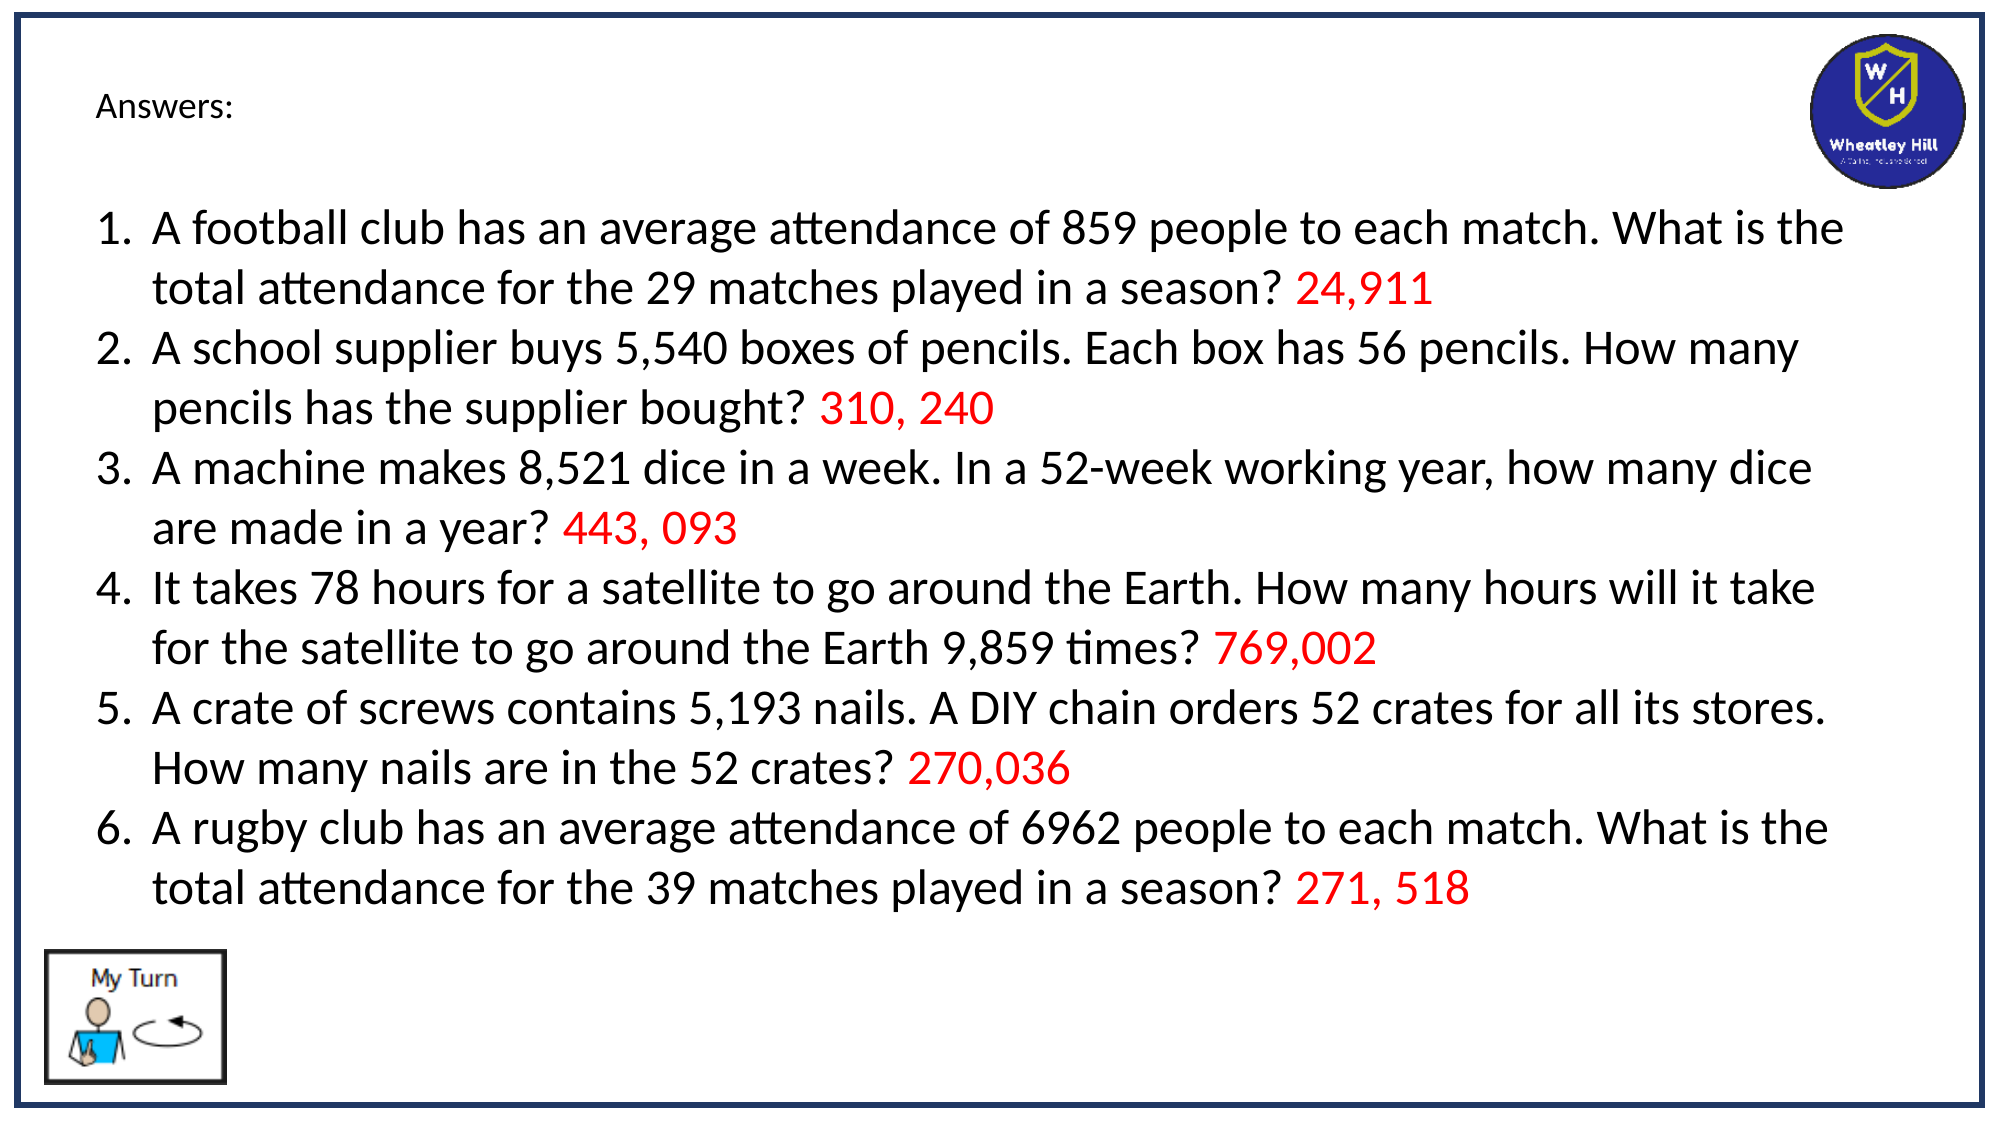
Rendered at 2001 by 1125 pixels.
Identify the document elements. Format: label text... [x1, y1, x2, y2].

text_box [16, 14, 1983, 1106]
text_box Answers: [80, 73, 1244, 134]
text_box A football club has an average attendance of 859 people to each match. What is the total attendance for the 29 matches played in a season? 24,911 A school supplier buys 5,540 boxes of pencils. Each box has 56 pencils. How many pencils has the supplier bought? 310, 240 A machine makes 8,521 dice in a week. In a 52-week working year, how many dice are made in a year? 443, 093 It takes 78 hours for a satellite to go around the Earth. How many hours will it take for the satellite to go around the Earth 9,859 times? 769,002 A crate of screws contains 5,193 nails. A DIY chain orders 52 crates for all its stores. How many nails are in the 52 crates? 270,036 A rugby club has an average attendance of 6962 people to each match. What is the total attendance for the 39 matches played in a season? 271, 518 [80, 187, 1863, 922]
picture [44, 949, 227, 1086]
picture [1810, 34, 1966, 190]
